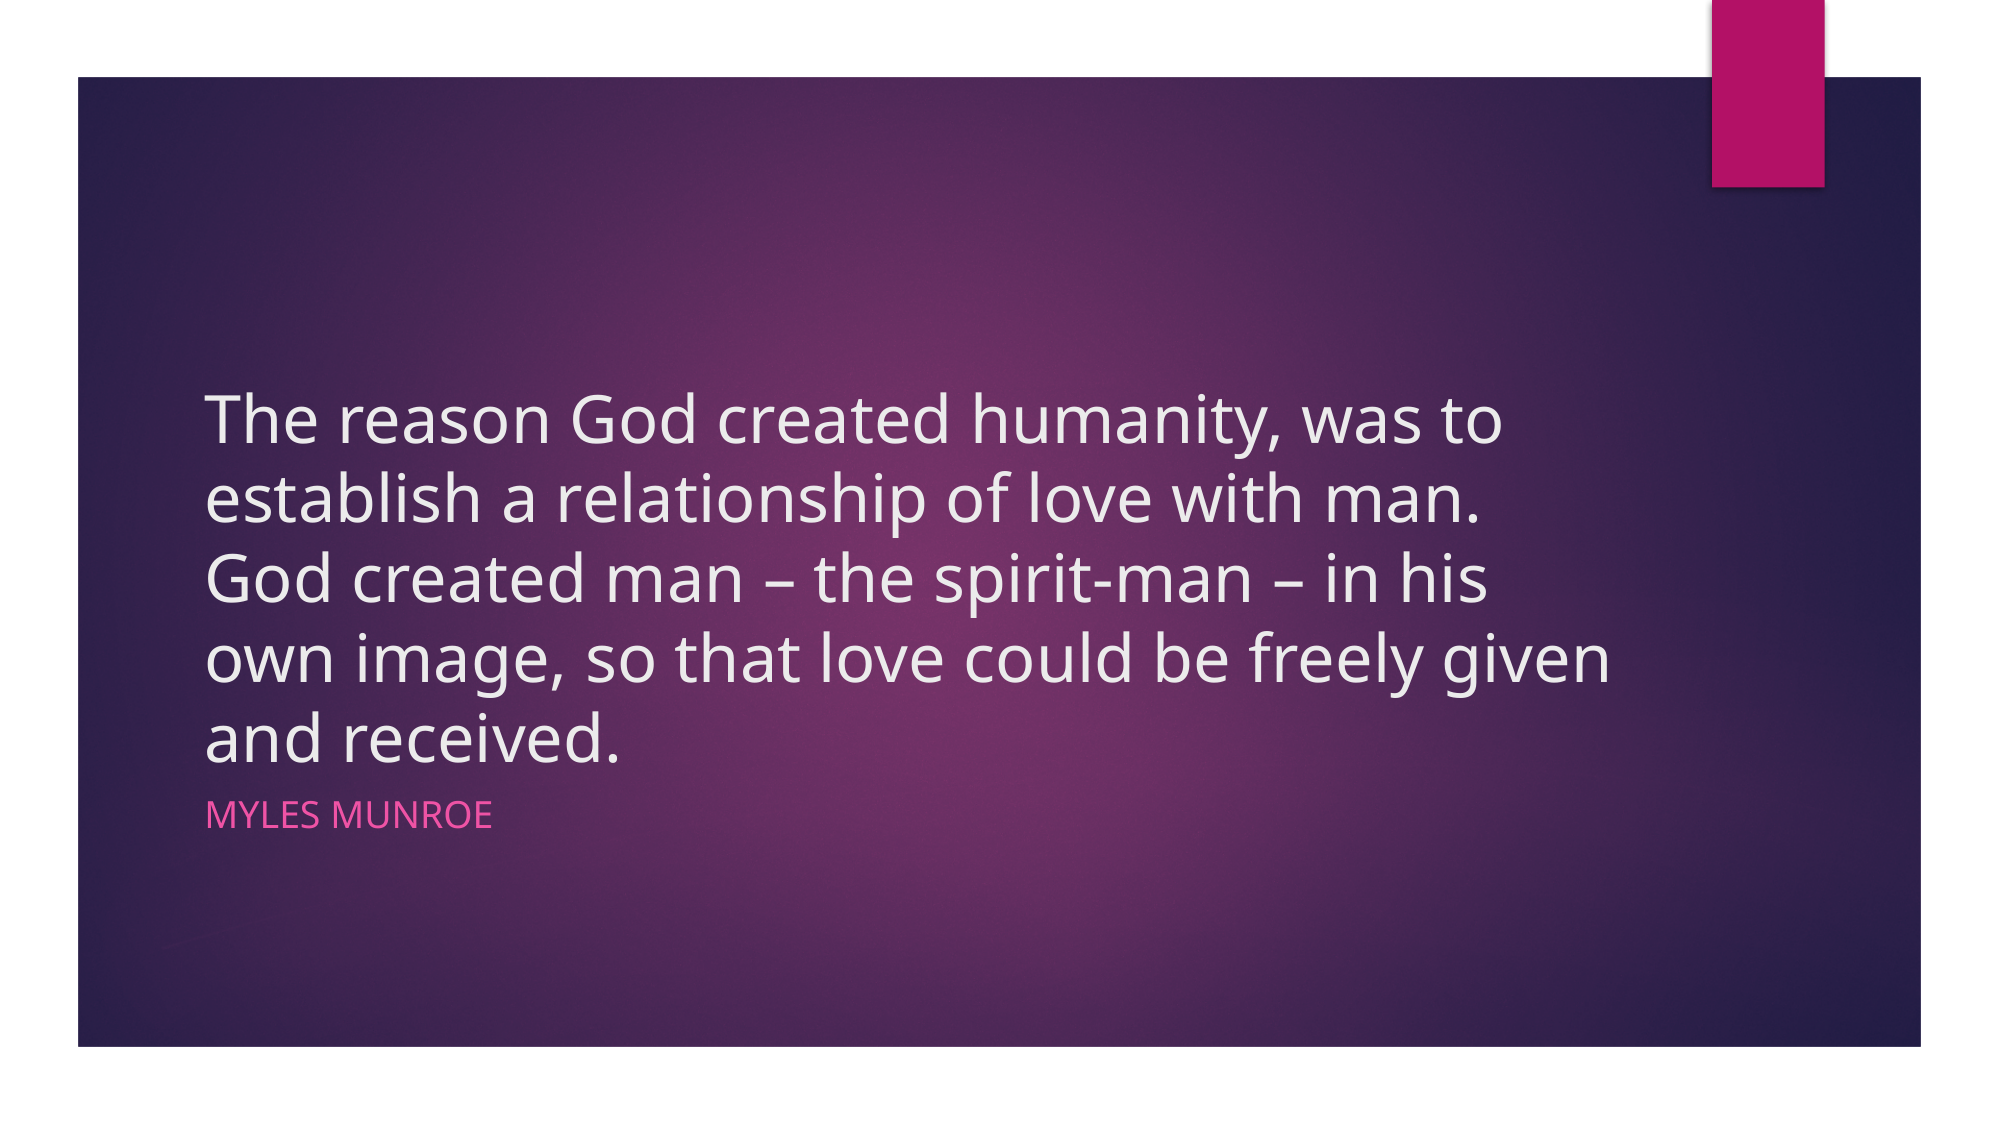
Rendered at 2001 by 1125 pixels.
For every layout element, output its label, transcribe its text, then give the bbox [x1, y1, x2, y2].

title The reason God created humanity, was to establish a relationship of love with man. God created man – the spirit-man – in his own image, so that love could be freely given and received. [189, 344, 1638, 783]
subtitle Myles Munroe [189, 783, 1638, 925]
